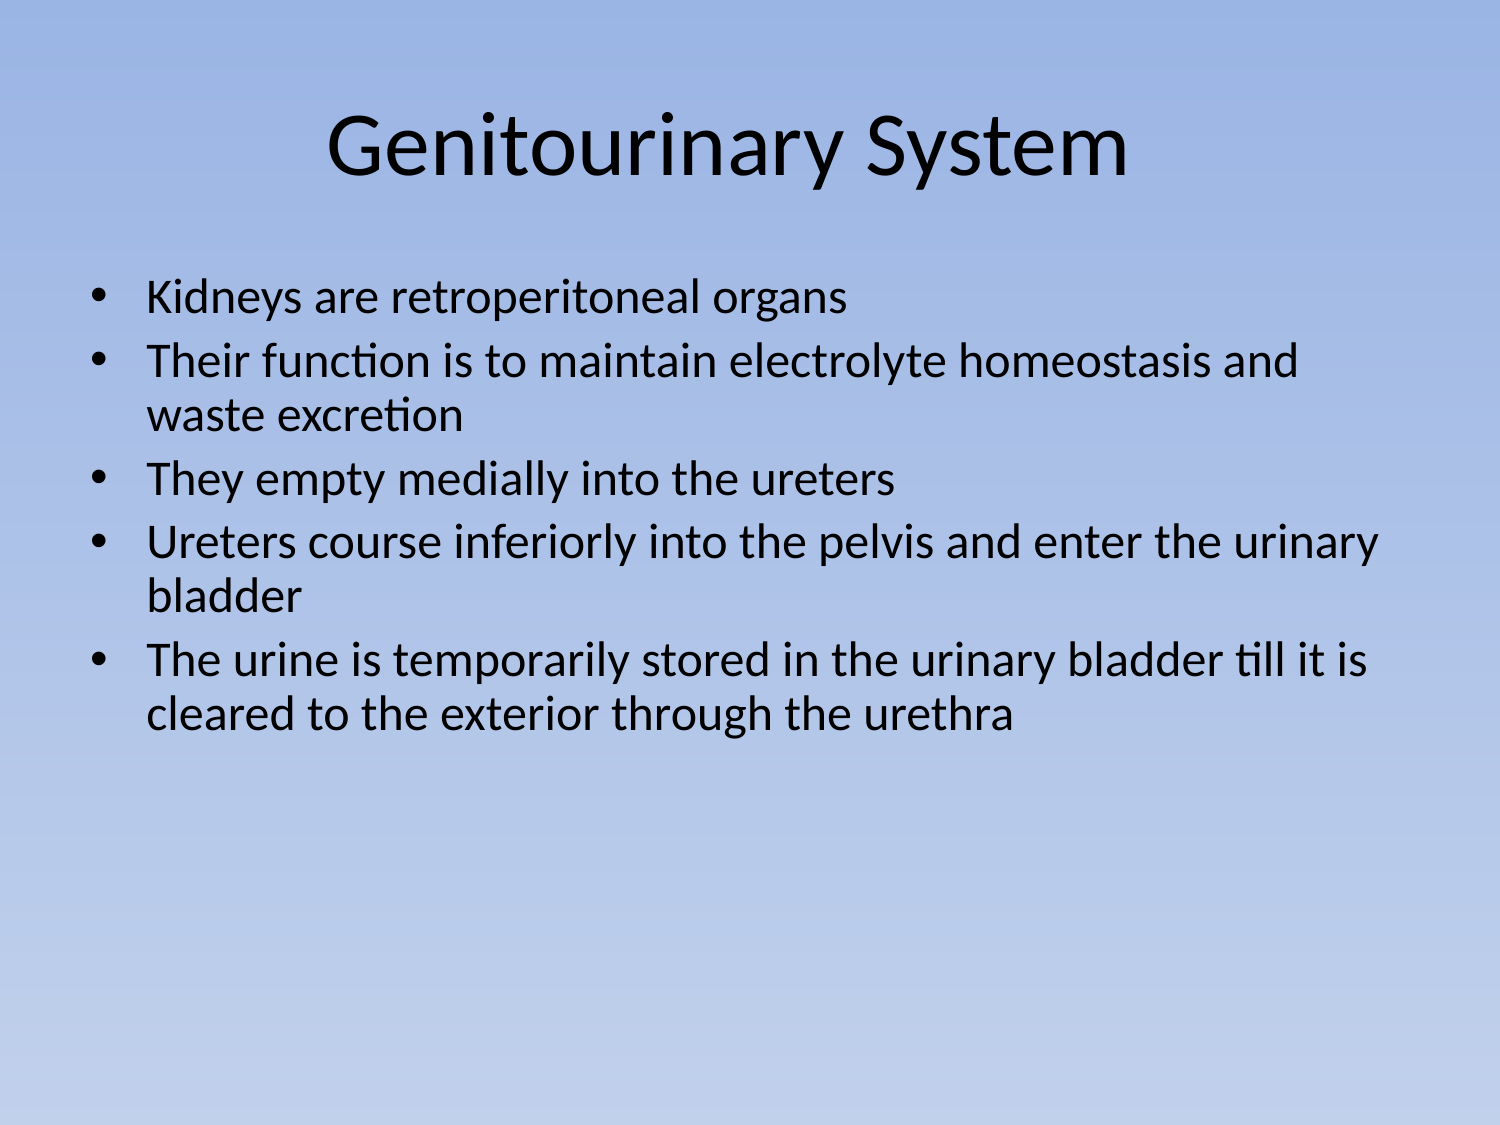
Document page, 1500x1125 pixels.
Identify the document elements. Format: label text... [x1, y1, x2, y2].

list Kidneys are retroperitoneal organs Their function is to maintain electrolyte homeostasis and waste excretion They empty medially into the ureters Ureters course inferiorly into the pelvis and enter the urinary bladder The urine is temporarily stored in the urinary bladder till it is cleared to the exterior through the urethra [75, 262, 1425, 1005]
title Genitourinary System [75, 45, 1425, 233]
